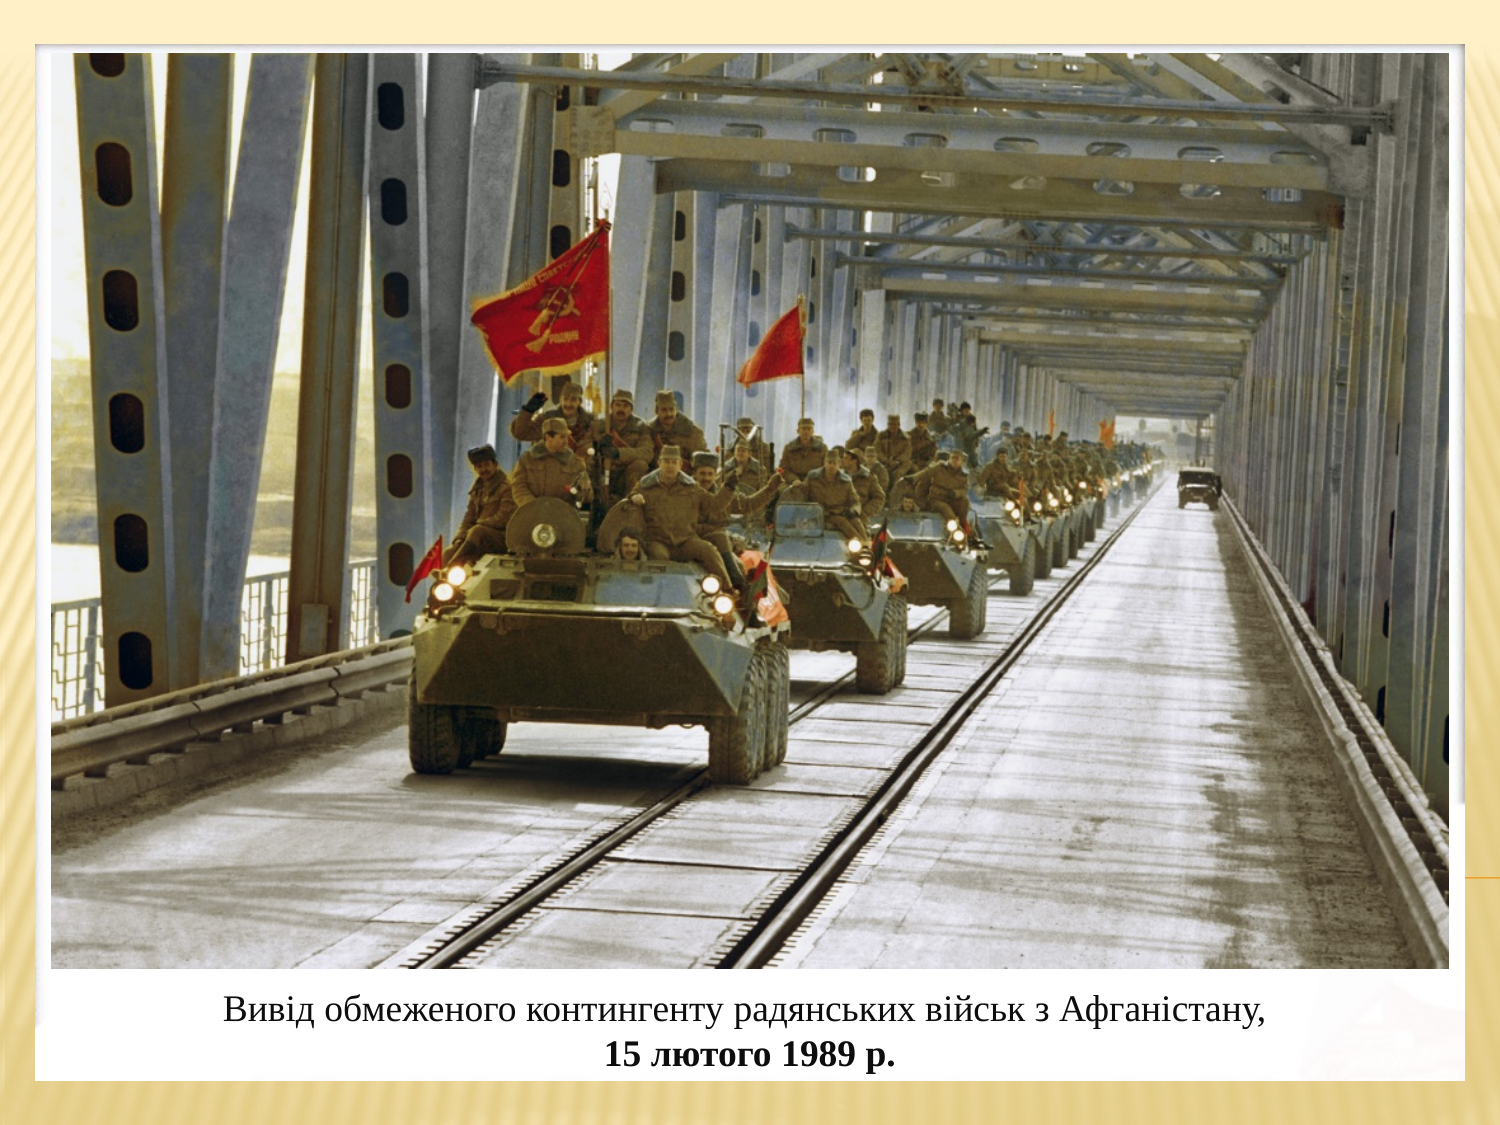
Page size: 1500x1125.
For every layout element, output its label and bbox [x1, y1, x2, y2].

picture [34, 44, 1466, 1081]
